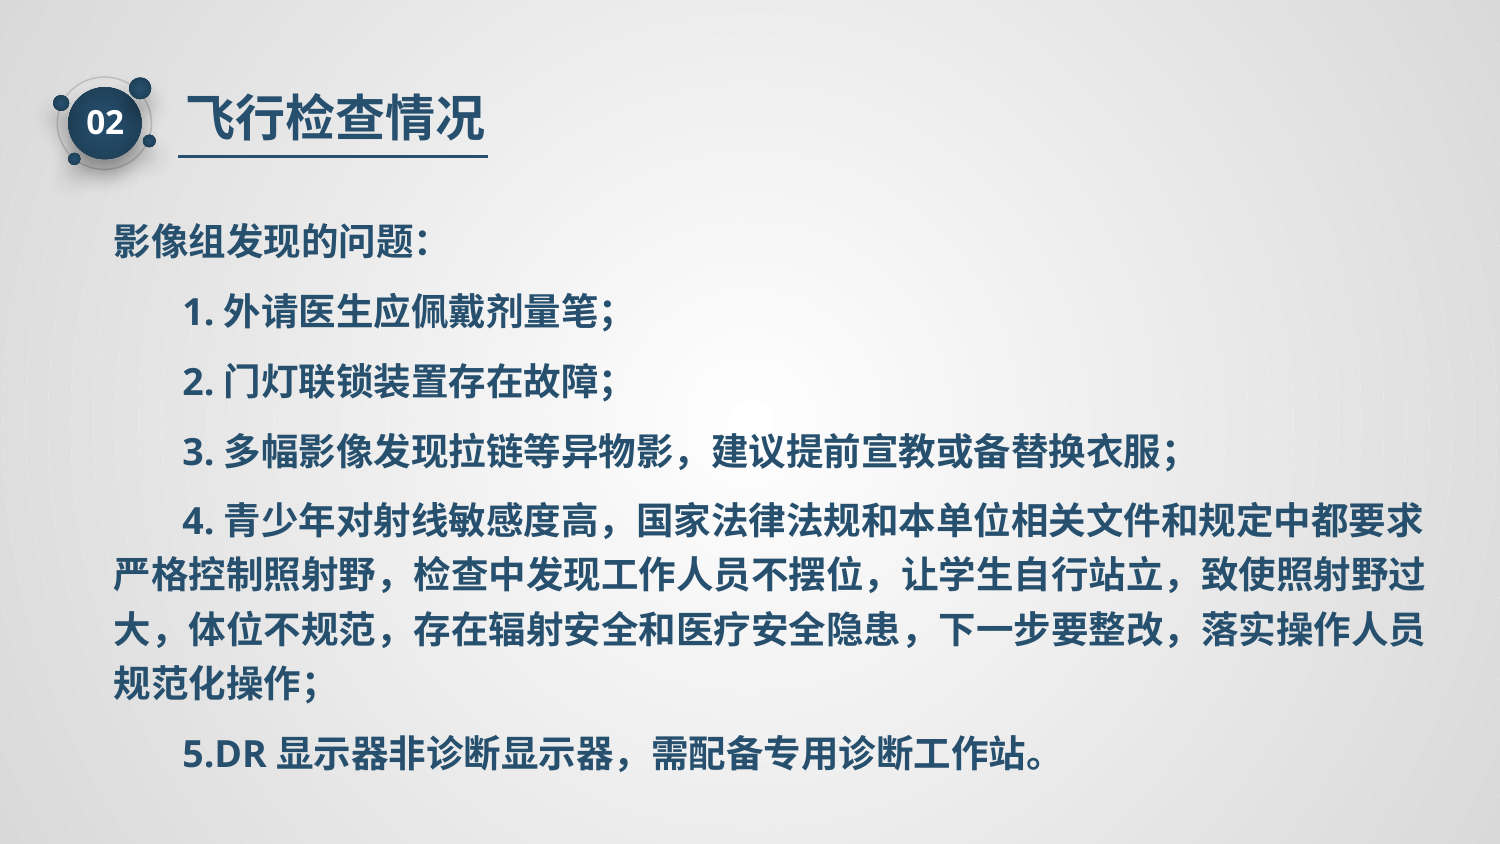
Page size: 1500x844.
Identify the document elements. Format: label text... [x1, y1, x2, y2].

text_box 影像组发现的问题： 1.外请医生应佩戴剂量笔； 2.门灯联锁装置存在故障； 3.多幅影像发现拉链等异物影，建议提前宣教或备替换衣服； 4.青少年对射线敏感度高，国家法律法规和本单位相关文件和规定中都要求严格控制照射野，检查中发现工作人员不摆位，让学生自行站立，致使照射野过大，体位不规范，存在辐射安全和医疗安全隐患，下一步要整改，落实操作人员规范化操作； 5.DR显示器非诊断显示器，需配备专用诊断工作站。 [99, 201, 1466, 697]
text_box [52, 76, 156, 170]
text_box 飞行检查情况 [170, 78, 501, 154]
